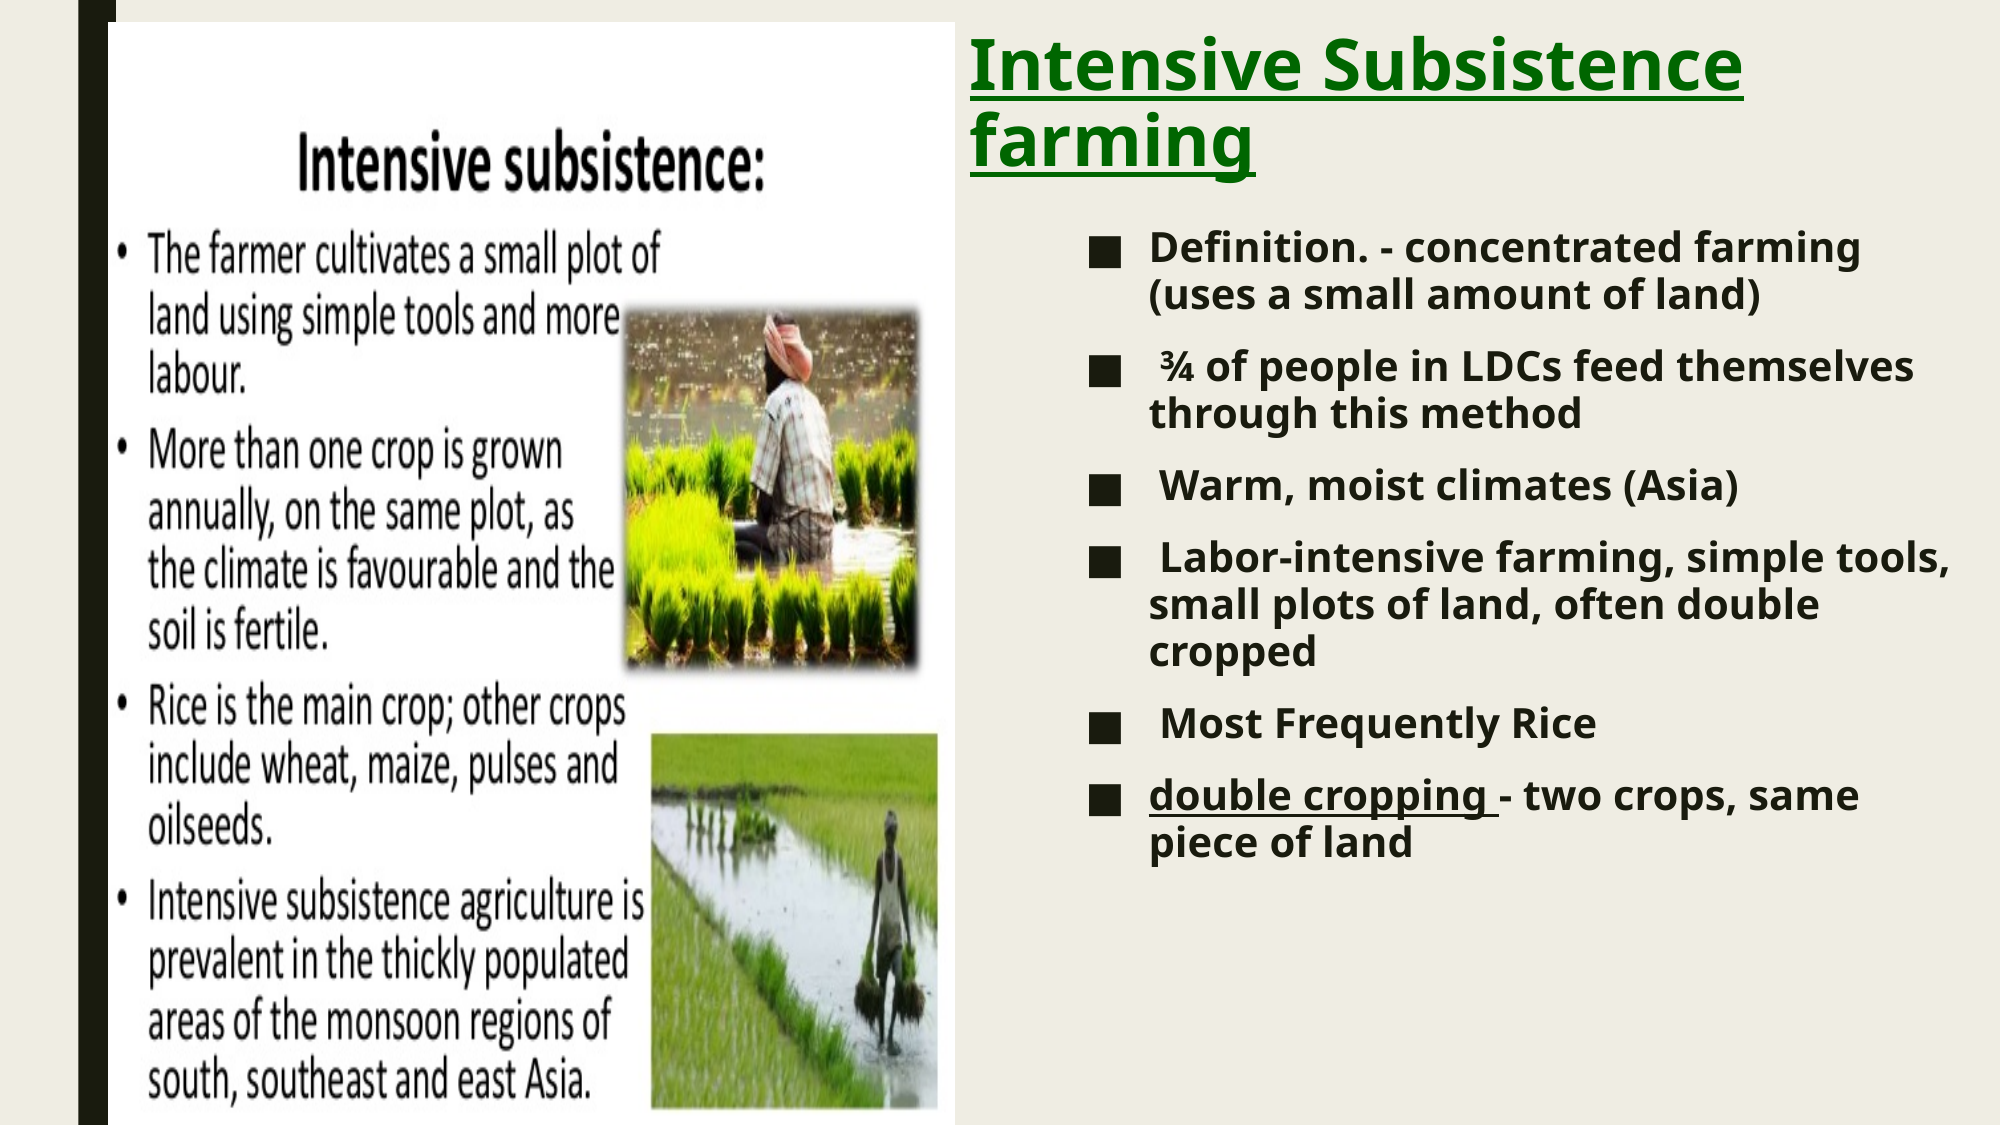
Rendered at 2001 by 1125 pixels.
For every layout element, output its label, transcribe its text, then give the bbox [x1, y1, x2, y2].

list Definition. - concentrated farming (uses a small amount of land) ¾ of people in LDCs feed themselves through this method Warm, moist climates (Asia) Labor-intensive farming, simple tools, small plots of land, often double cropped Most Frequently Rice double cropping - two crops, same piece of land [1070, 217, 1983, 1103]
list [108, 22, 955, 1125]
title Intensive Subsistence farming [955, 22, 2000, 190]
